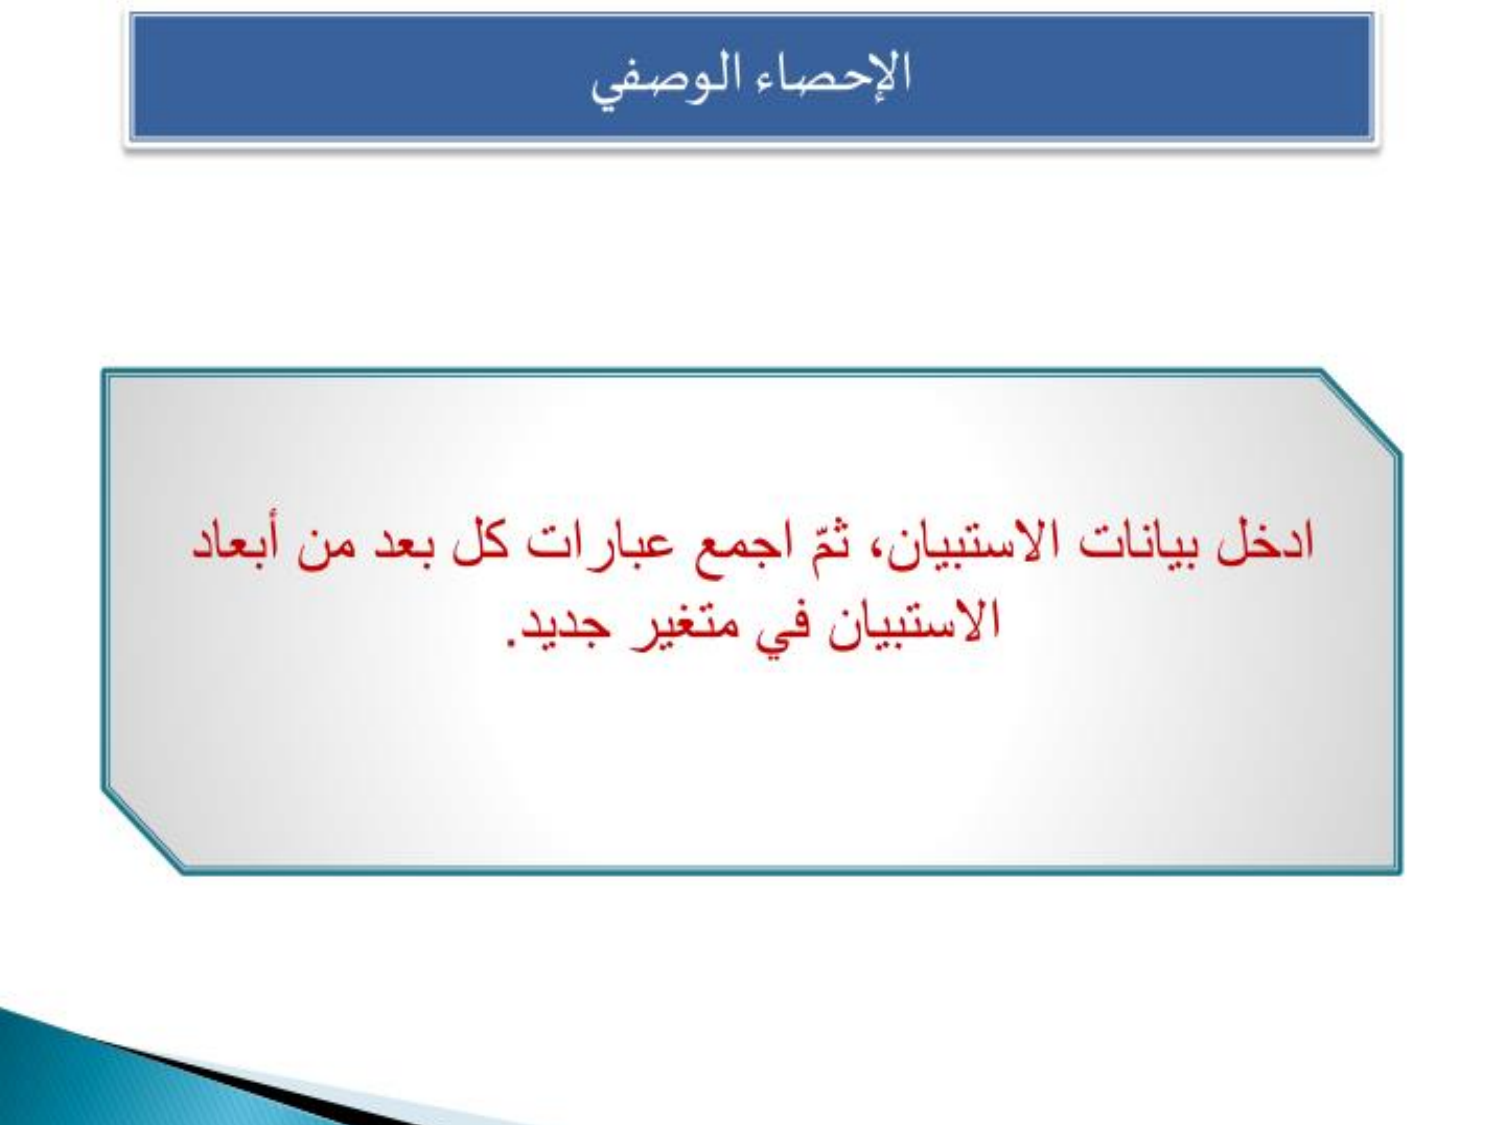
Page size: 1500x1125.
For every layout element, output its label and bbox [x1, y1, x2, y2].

list [0, 0, 1500, 1125]
